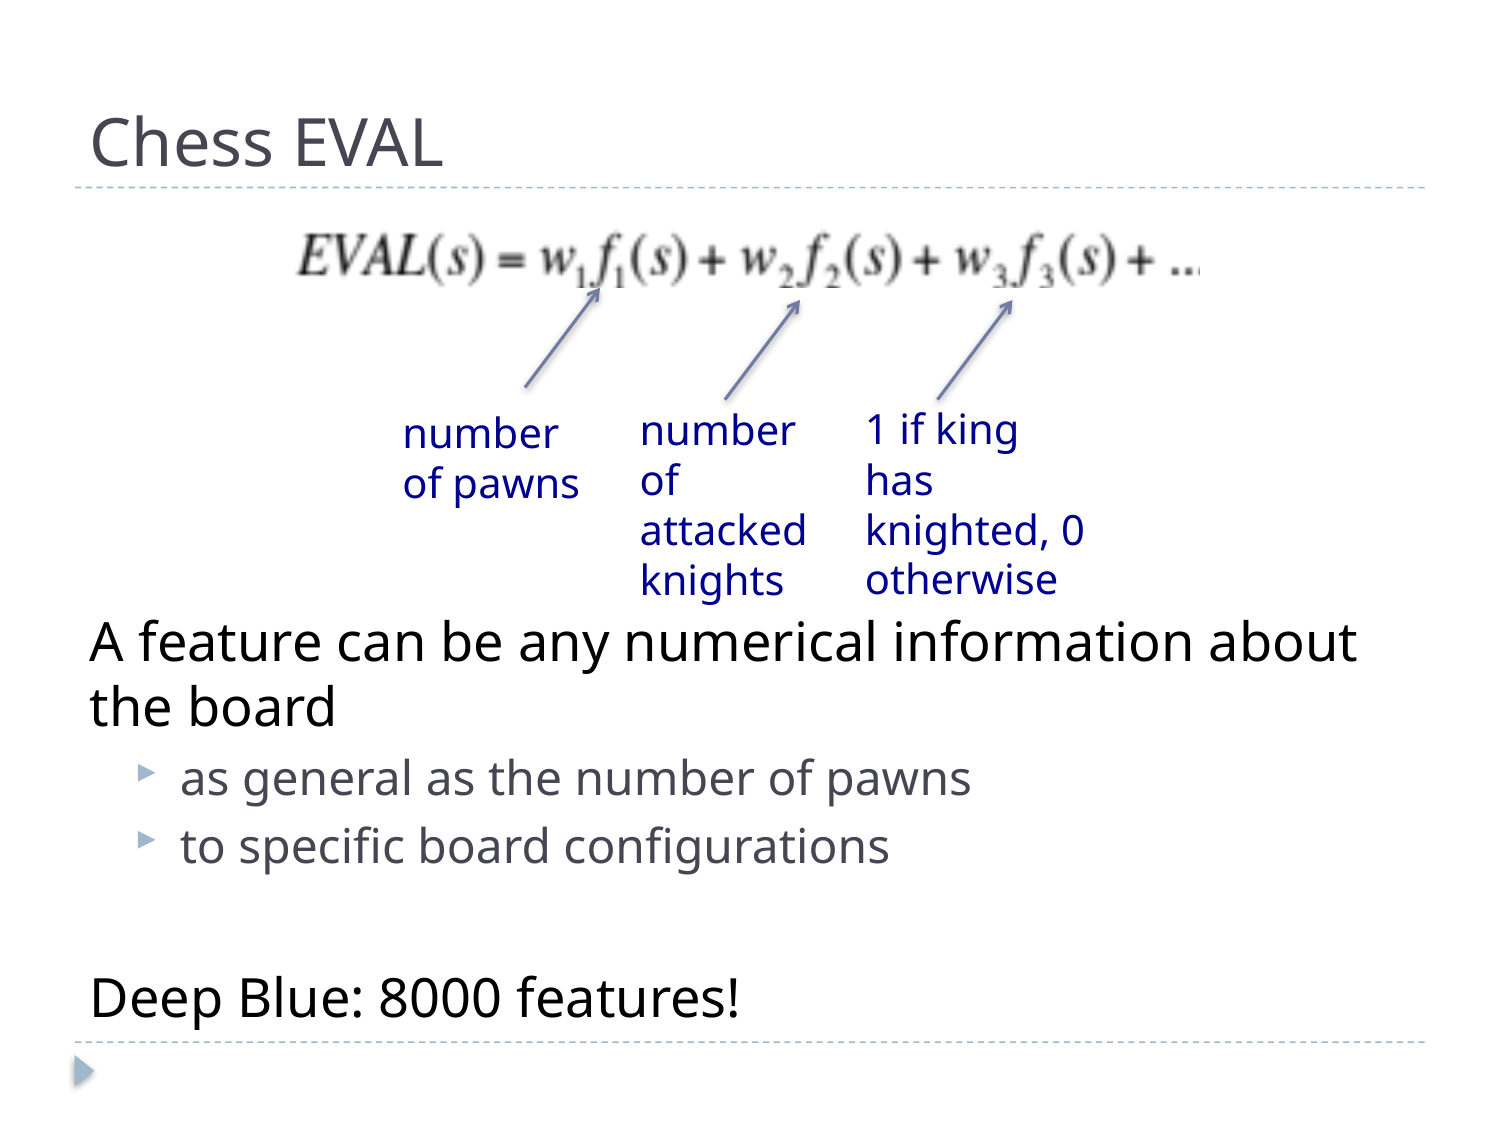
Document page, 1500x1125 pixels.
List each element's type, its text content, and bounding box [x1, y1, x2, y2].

text_box number of attacked knights [624, 396, 838, 612]
list A feature can be any numerical information about the board as general as the number of pawns to specific board configurations Deep Blue: 8000 features! [75, 600, 1425, 975]
title Chess EVAL [75, 24, 1425, 188]
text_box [512, 299, 613, 376]
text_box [287, 224, 1201, 288]
text_box number of pawns [387, 399, 600, 515]
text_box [924, 312, 1026, 388]
text_box 1 if king has knighted, 0 otherwise [849, 395, 1113, 611]
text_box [712, 312, 813, 388]
